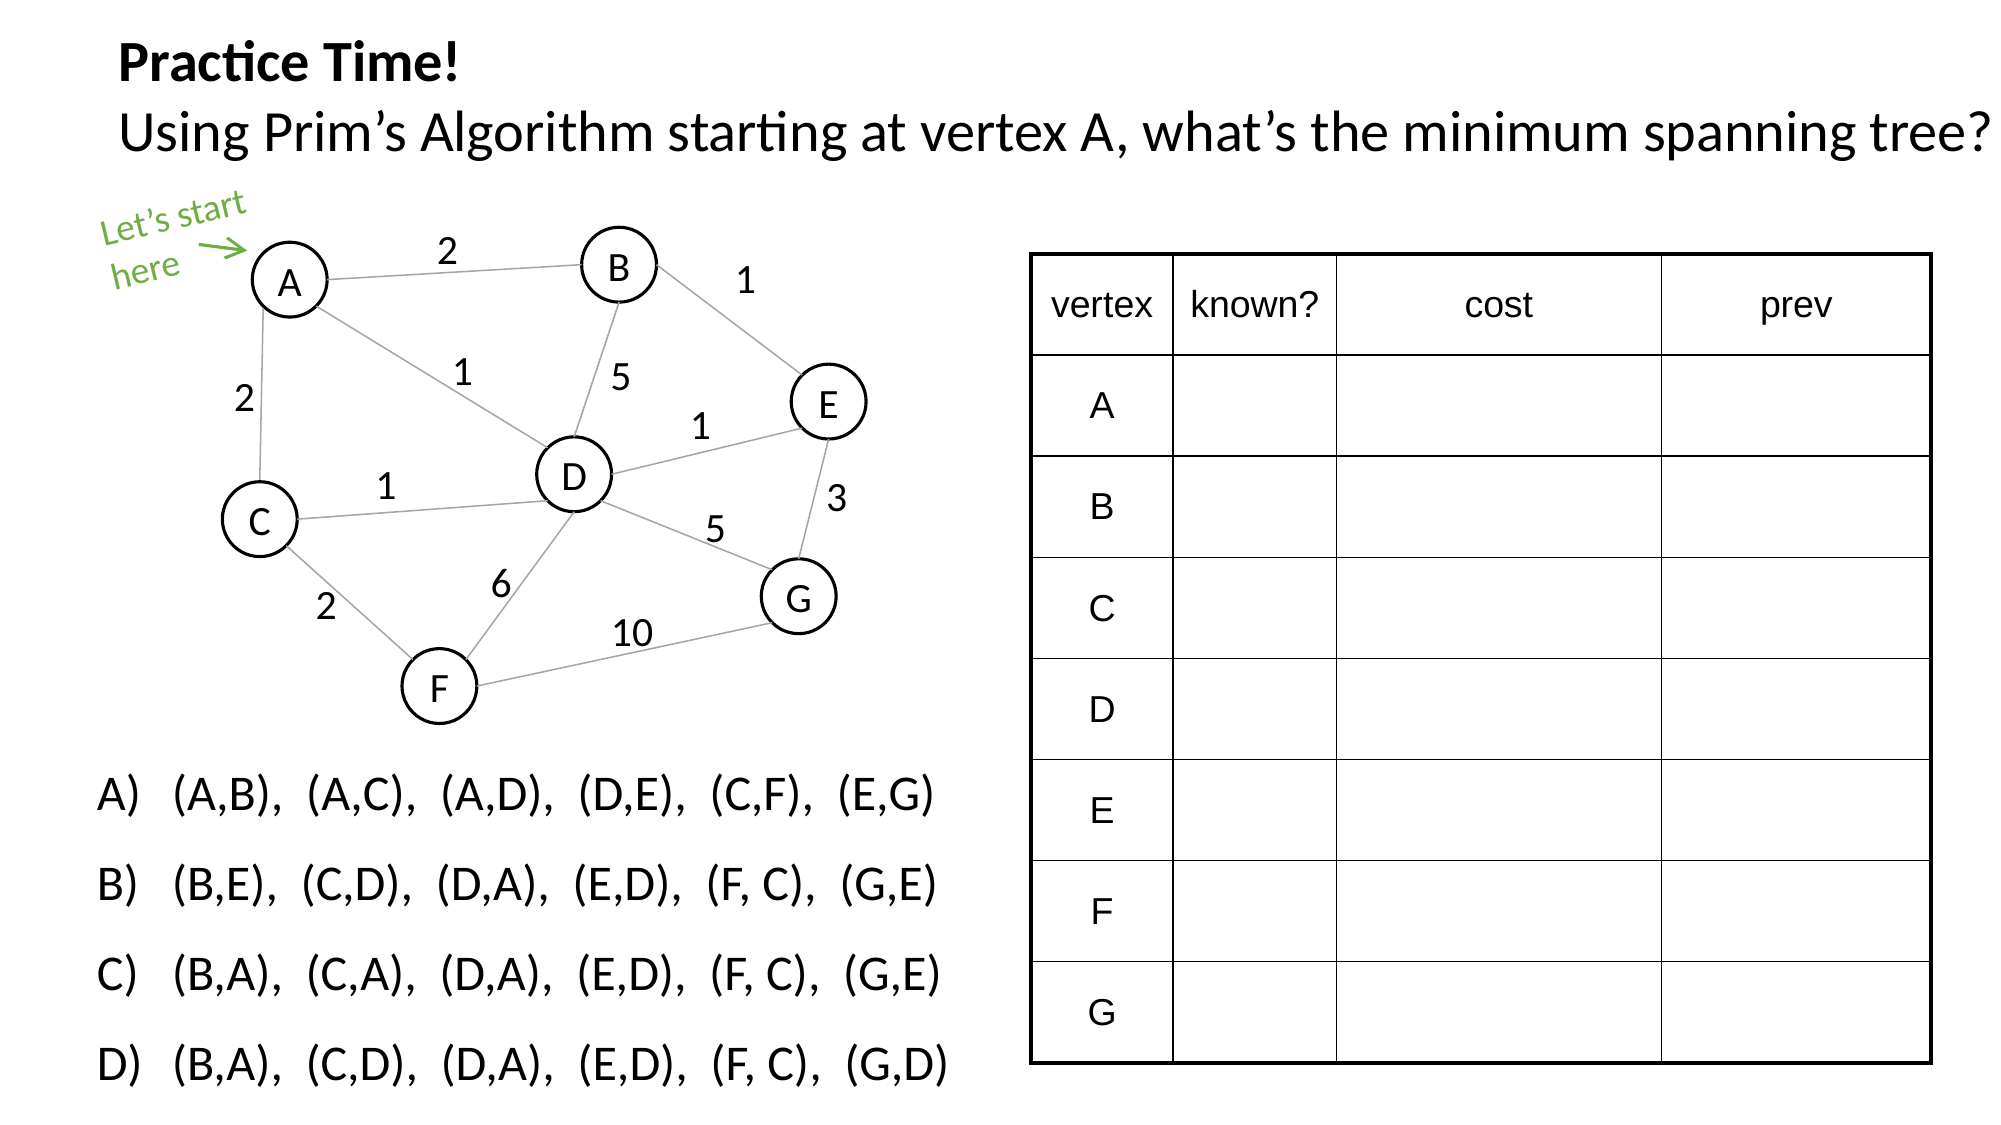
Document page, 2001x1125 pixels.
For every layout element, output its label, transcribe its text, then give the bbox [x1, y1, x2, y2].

table_cell A [1033, 356, 1172, 455]
table_cell [1337, 457, 1661, 557]
table_cell [1337, 962, 1661, 1061]
text_box (A,B), (A,C), (A,D), (D,E), (C,F), (E,G) (B,E), (C,D), (D,A), (E,D), (F, C), (G,E) (B,A), (C,A), (D,A), (E,D), (F, C), (G,E) (B,A), (C,D), (D,A), (E,D), (F, C), (G,D) [82, 722, 966, 1125]
table_header known? [1174, 256, 1336, 354]
table_cell [1174, 760, 1336, 860]
table_cell [1662, 558, 1929, 658]
table_cell [1662, 760, 1929, 860]
table_cell [1174, 457, 1336, 557]
table_header prev [1662, 256, 1929, 354]
table_cell F [1033, 861, 1172, 961]
table_cell [1337, 356, 1661, 455]
text_box Practice Time! Using Prim’s Algorithm starting at vertex A, what’s the minimum spanning tree? [103, 15, 2000, 171]
table_cell [1337, 558, 1661, 658]
table_cell D [1033, 659, 1172, 759]
table_cell [1662, 962, 1929, 1061]
table_header vertex [1033, 256, 1172, 354]
table_cell [1662, 659, 1929, 759]
table_cell [1174, 962, 1336, 1061]
table_cell [1174, 356, 1336, 455]
table_cell [1662, 457, 1929, 557]
table_header cost [1337, 256, 1661, 354]
table_cell B [1033, 457, 1172, 557]
table_cell [1337, 861, 1661, 961]
table_cell [1662, 356, 1929, 455]
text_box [88, 154, 868, 724]
table_cell [1662, 861, 1929, 961]
table_cell [1174, 558, 1336, 658]
table_cell G [1033, 962, 1172, 1061]
table_cell [1174, 861, 1336, 961]
table_cell C [1033, 558, 1172, 658]
table_cell [1337, 760, 1661, 860]
table_cell [1337, 659, 1661, 759]
table_cell E [1033, 760, 1172, 860]
table_cell [1174, 659, 1336, 759]
